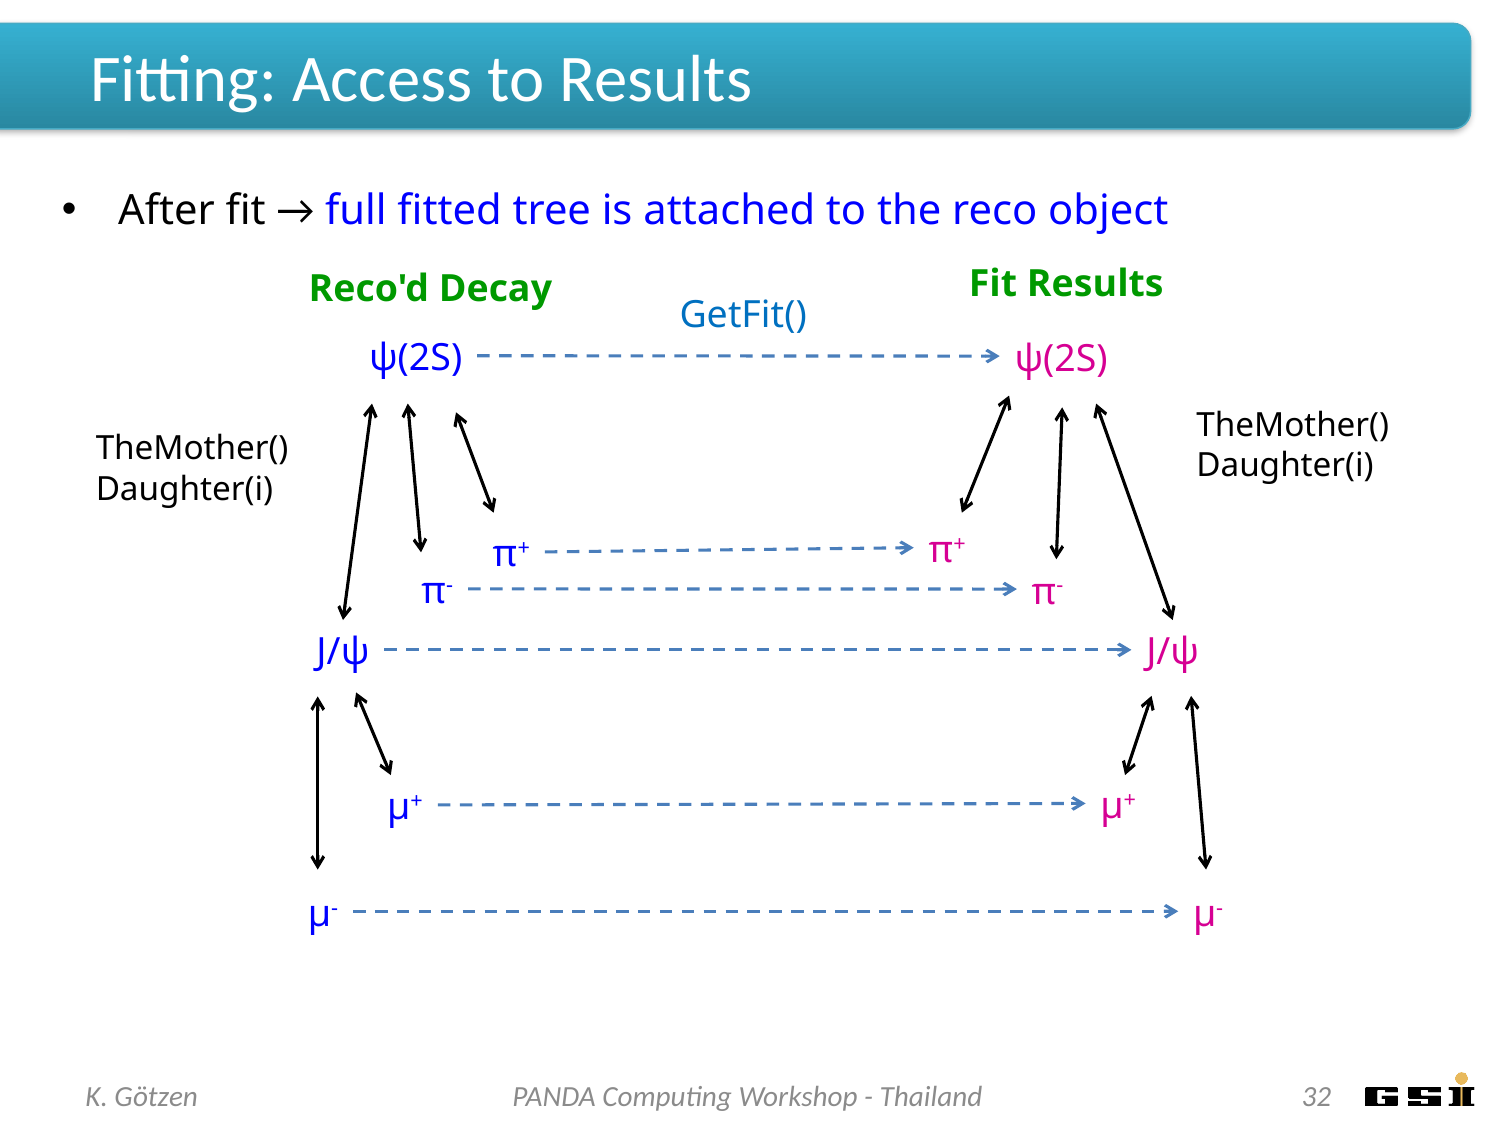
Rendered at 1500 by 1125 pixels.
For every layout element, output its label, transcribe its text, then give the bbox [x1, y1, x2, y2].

text_box TheMother() Daughter(i) [1246, 395, 1405, 491]
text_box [355, 282, 1176, 912]
picture [1363, 1066, 1482, 1108]
title Fitting: Access to Results [75, 27, 1425, 123]
text_box J/ψ [301, 619, 350, 680]
slide_number K. Götzen [70, 1065, 421, 1125]
text_box Reco'd Decay [293, 256, 568, 317]
text_box TheMother() Daughter(i) [81, 419, 304, 514]
text_box μ- [293, 881, 354, 942]
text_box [909, 326, 1242, 943]
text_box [342, 403, 350, 621]
text_box Fit Results [954, 251, 1179, 286]
list After fit → full fitted tree is attached to the reco object [46, 175, 1454, 1043]
slide_number 32 [1125, 1065, 1347, 1125]
footer PANDA Computing Workshop - Thailand [454, 1065, 1041, 1125]
